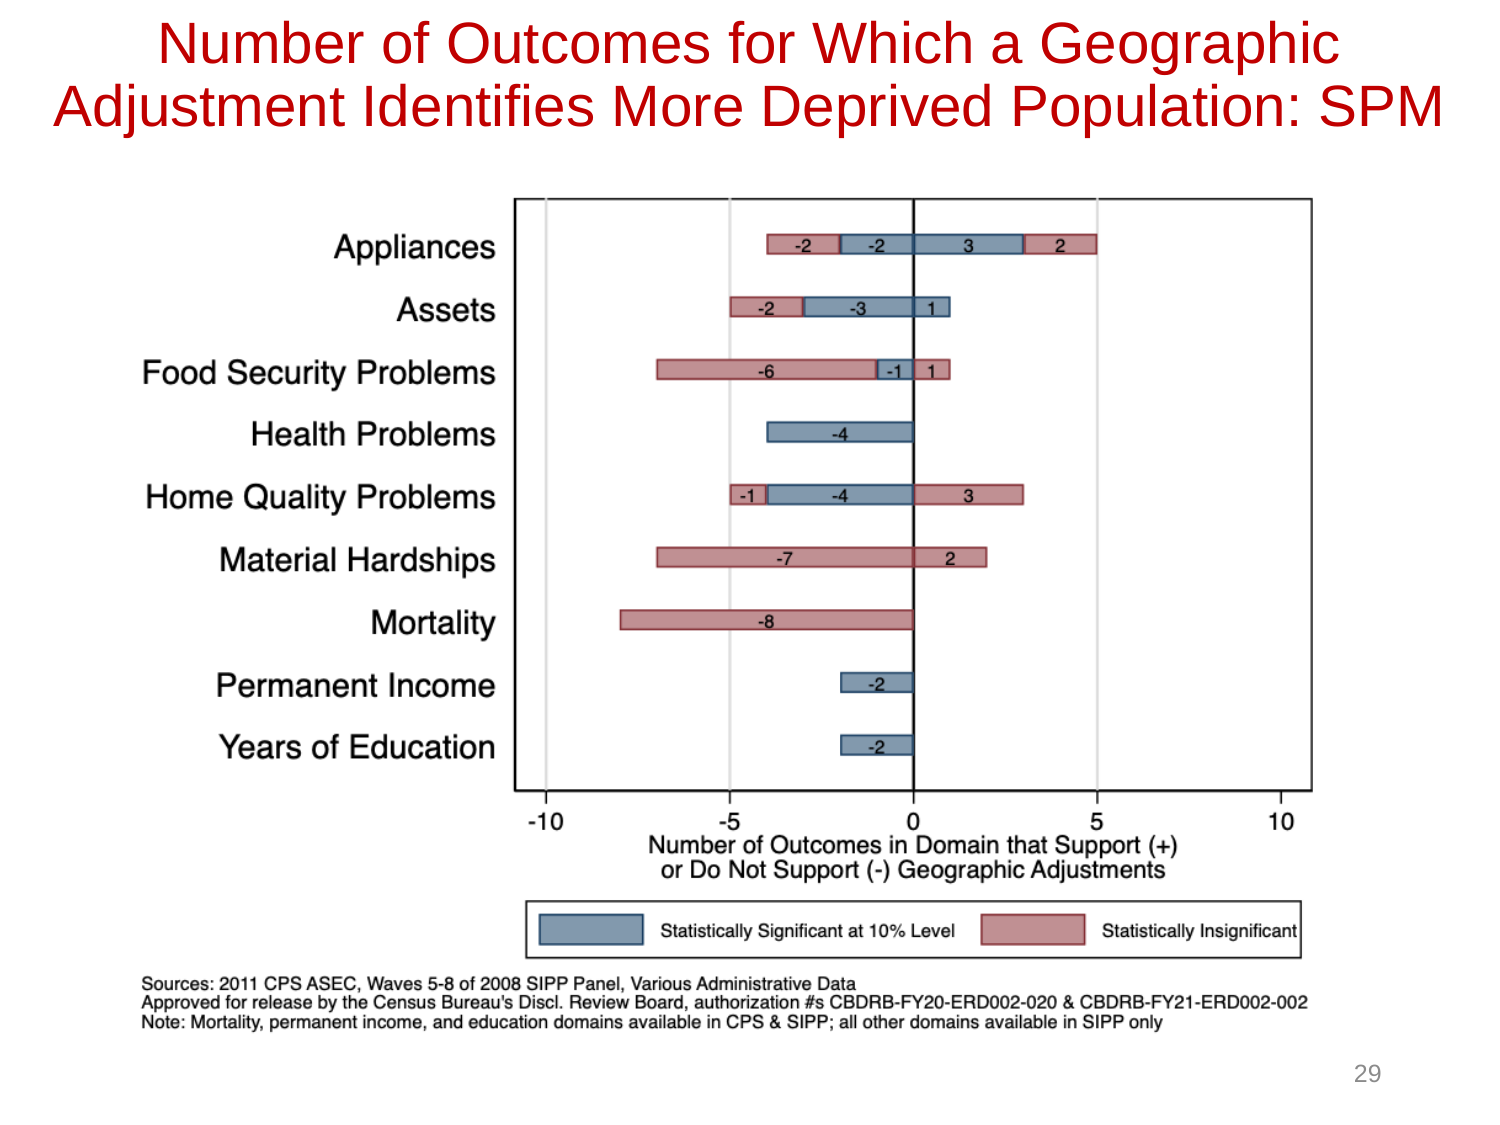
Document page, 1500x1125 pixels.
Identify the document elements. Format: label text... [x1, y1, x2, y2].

title Number of Outcomes for Which a Geographic Adjustment Identifies More Deprived Population: SPM [0, 0, 1500, 153]
picture [104, 166, 1345, 1069]
slide_number 29 [1059, 1042, 1397, 1103]
